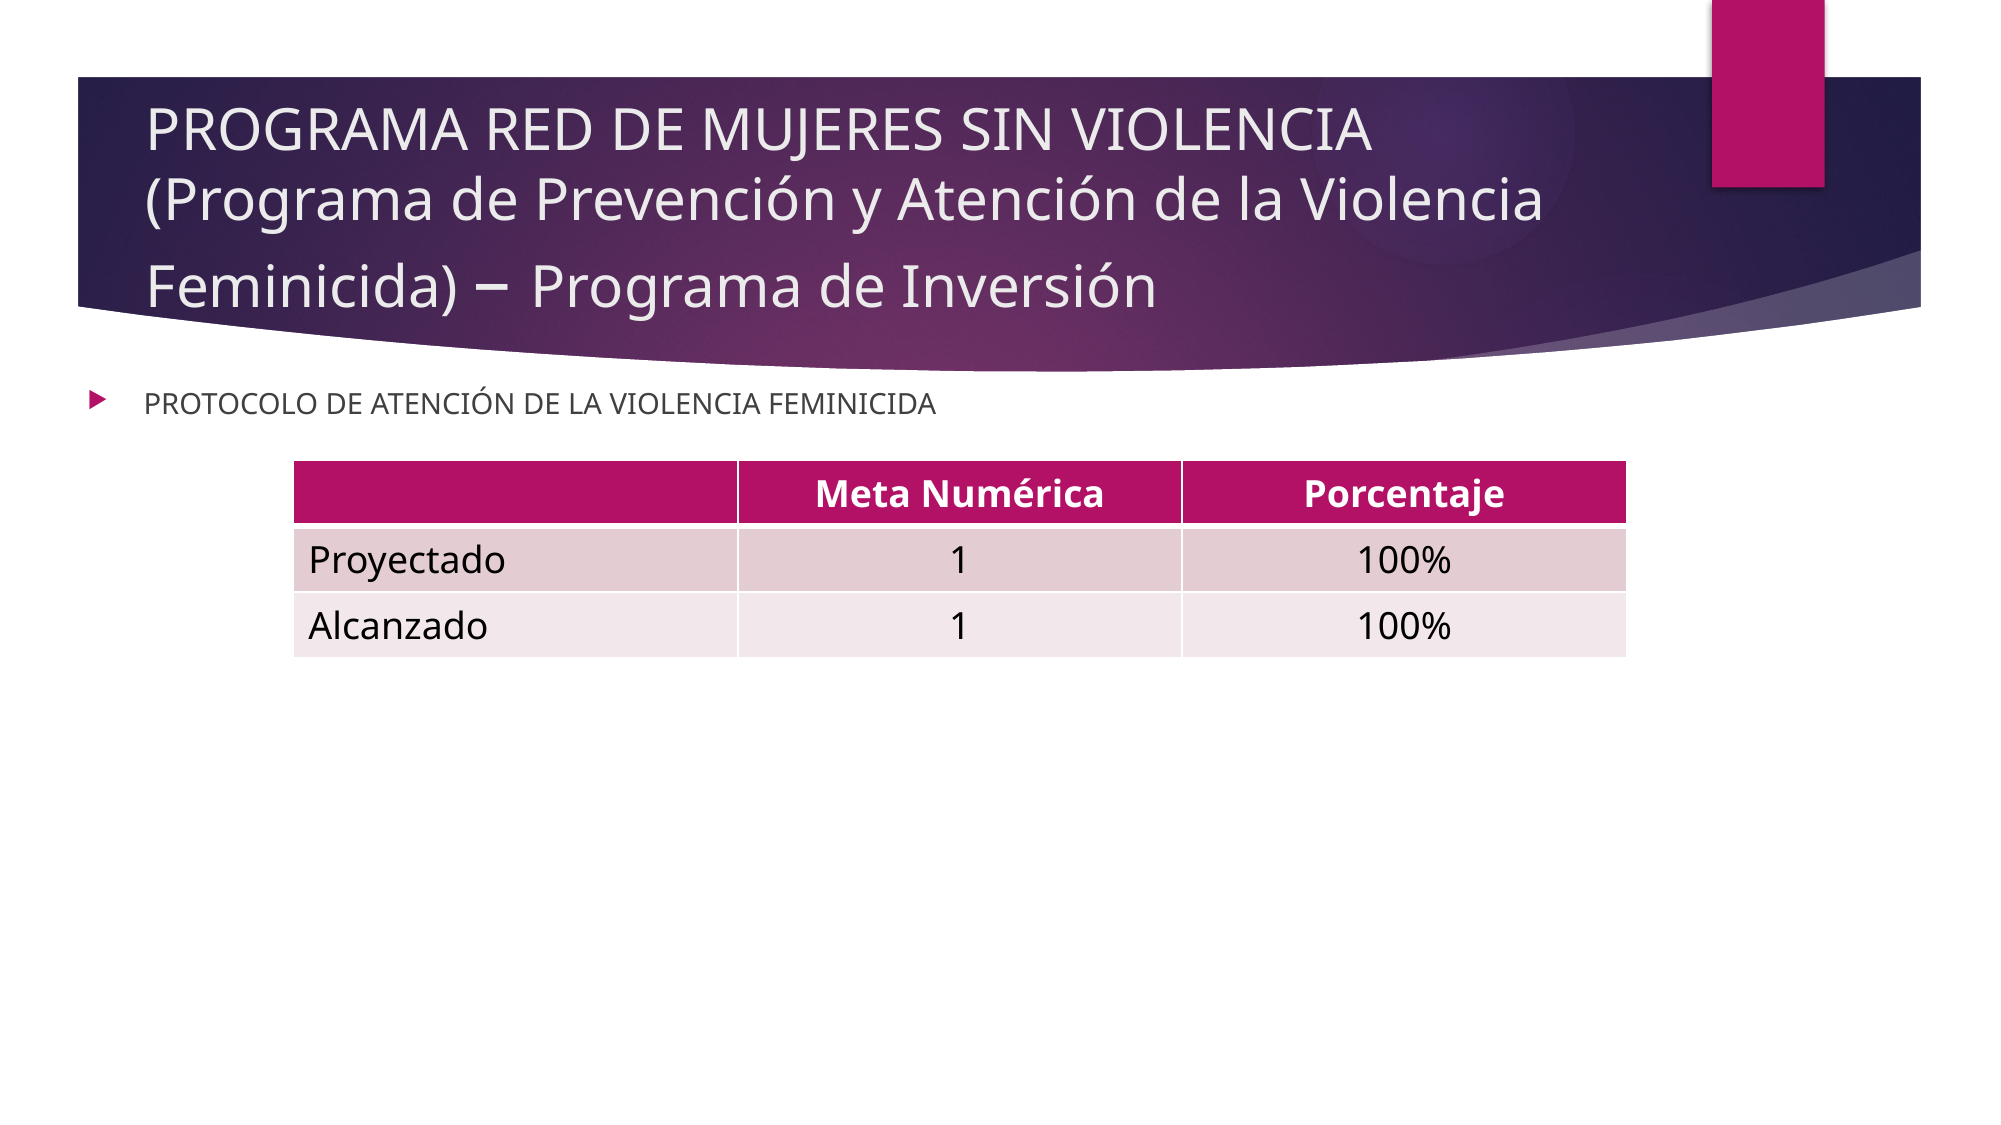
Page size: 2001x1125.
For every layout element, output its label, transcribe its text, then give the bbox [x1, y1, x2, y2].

table_cell 1 [739, 593, 1181, 657]
table_cell 1 [739, 529, 1181, 591]
table_cell 100% [1183, 593, 1626, 657]
table_cell Alcanzado [294, 593, 737, 657]
table_cell 100% [1183, 529, 1626, 591]
table_header [294, 461, 737, 523]
table_cell Proyectado [294, 529, 737, 591]
title PROGRAMA RED DE MUJERES SIN VIOLENCIA (Programa de Prevención y Atención de la Violencia Feminicida) – Programa de Inversión [130, 149, 1790, 266]
list PROTOCOLO DE ATENCIÓN DE LA VIOLENCIA FEMINICIDA [72, 377, 1939, 1082]
table_header Meta Numérica [739, 461, 1181, 523]
table_header Porcentaje [1183, 461, 1626, 523]
